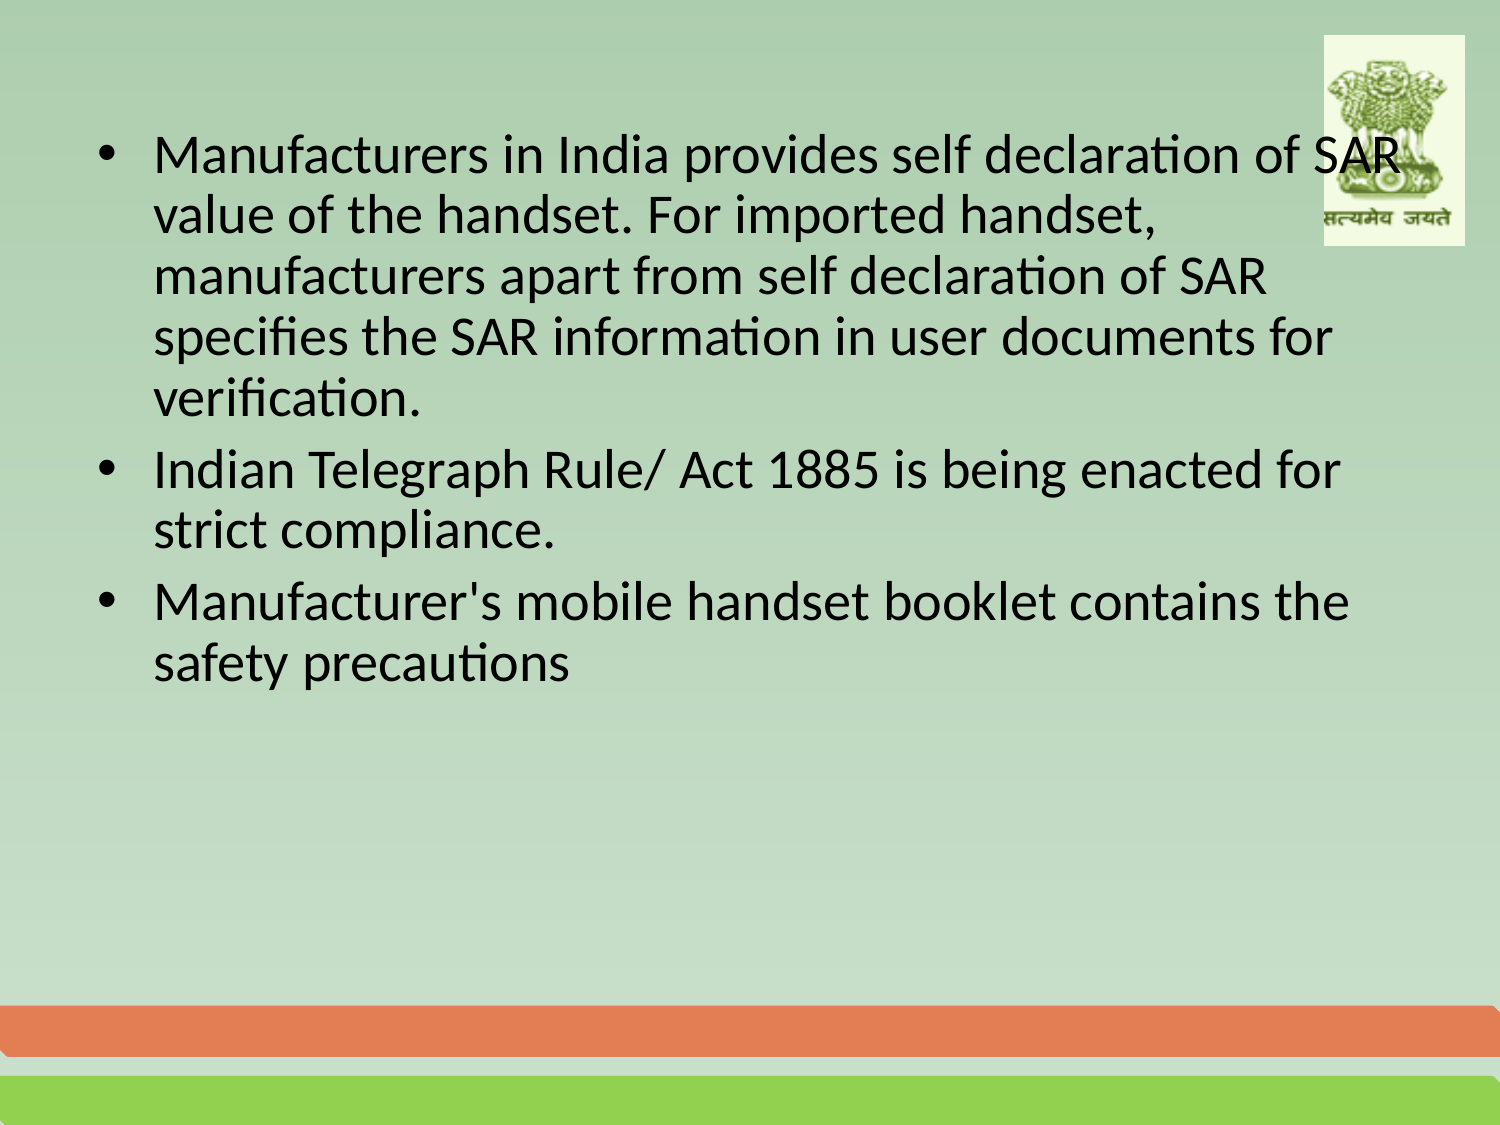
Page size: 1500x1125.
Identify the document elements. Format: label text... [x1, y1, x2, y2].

list Manufacturers in India provides self declaration of SAR value of the handset. For imported handset, manufacturers apart from self declaration of SAR specifies the SAR information in user documents for verification. Indian Telegraph Rule/ Act 1885 is being enacted for strict compliance. Manufacturer's mobile handset booklet contains the safety precautions [82, 117, 1432, 977]
picture [1324, 35, 1465, 246]
